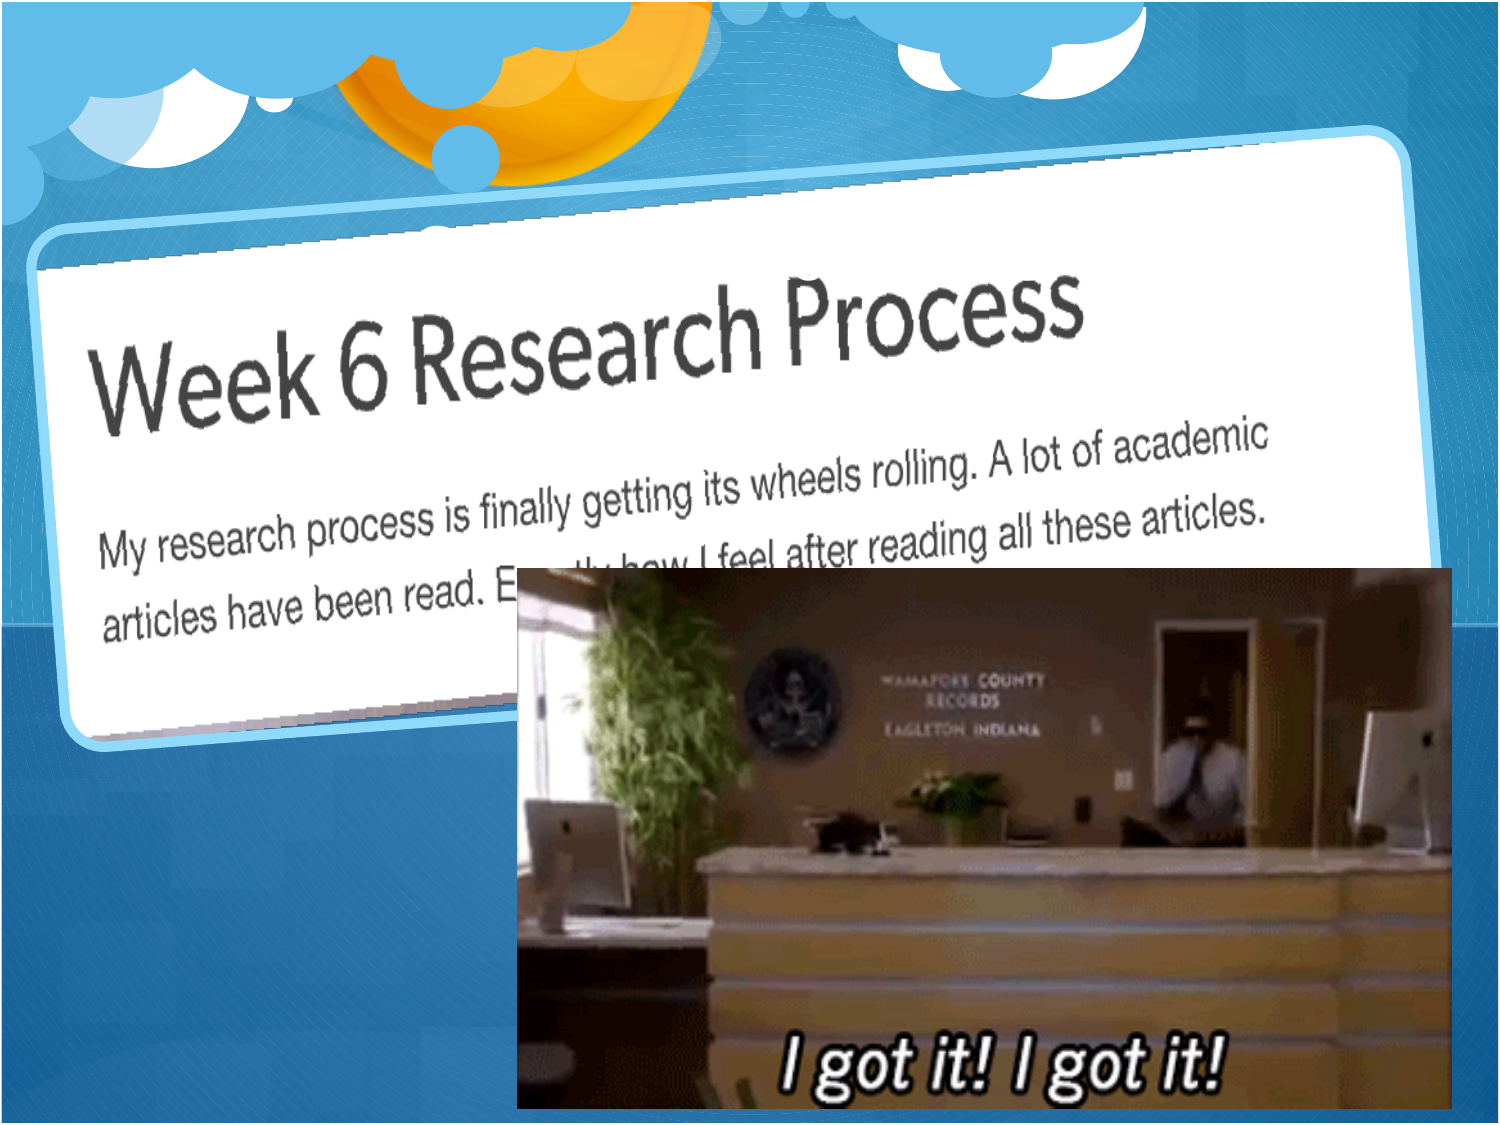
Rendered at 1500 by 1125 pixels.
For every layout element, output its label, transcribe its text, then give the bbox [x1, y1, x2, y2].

title Student Examples [280, 153, 1183, 176]
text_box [516, 566, 1453, 1111]
picture [2, 2, 1498, 1123]
